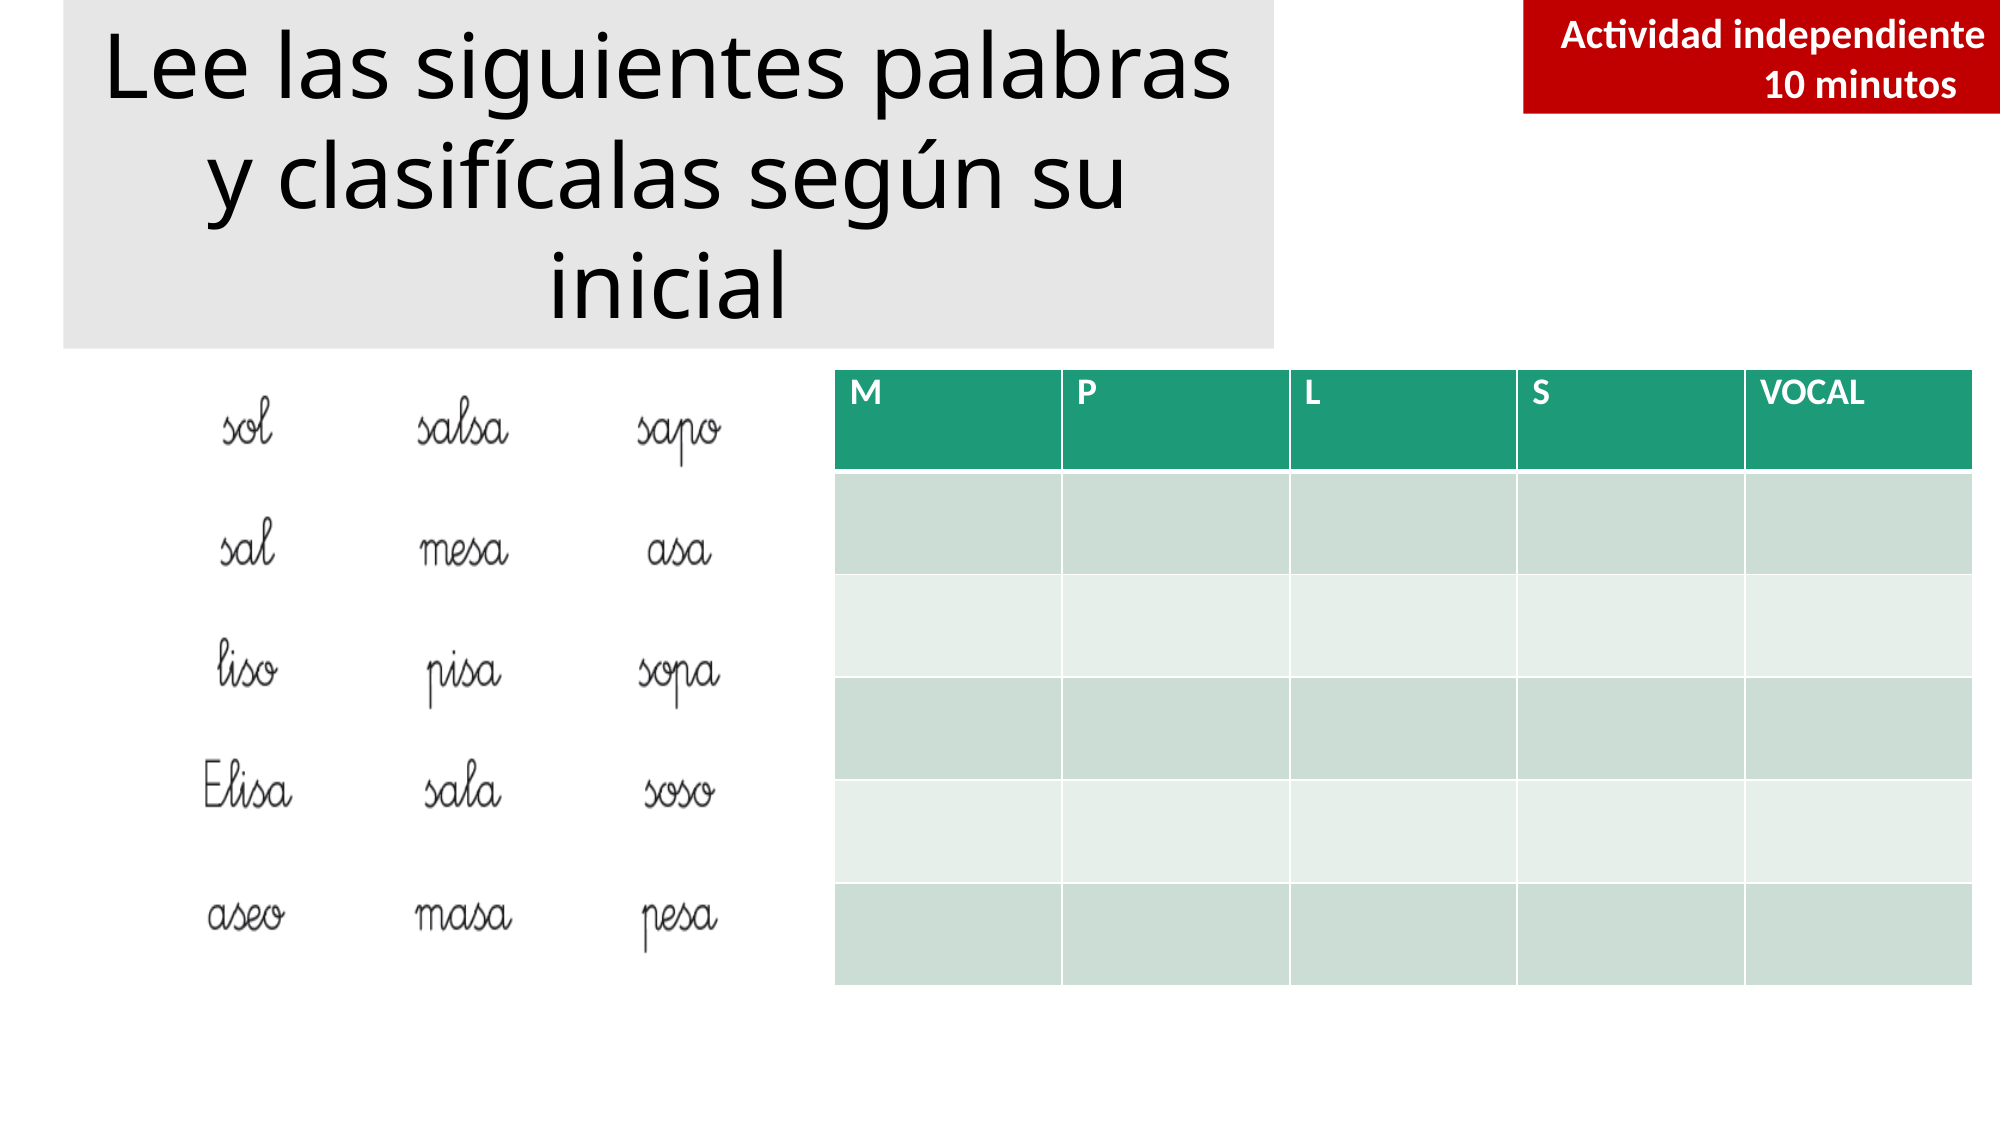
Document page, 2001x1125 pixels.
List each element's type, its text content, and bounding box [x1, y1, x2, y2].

title Lee las siguientes palabras y clasifícalas según su inicial [63, 0, 1274, 349]
table_header VOCAL [1746, 370, 1972, 469]
table_cell [1518, 781, 1744, 882]
table_cell [1746, 678, 1972, 779]
table_cell [1063, 474, 1289, 574]
table_cell [835, 678, 1061, 779]
table_cell [835, 474, 1061, 574]
table_cell [1063, 678, 1289, 779]
table_cell [1291, 678, 1516, 779]
table_cell [1518, 884, 1744, 985]
table_cell [1063, 884, 1289, 985]
table_cell [1746, 884, 1972, 985]
table_cell [835, 781, 1061, 882]
table_header P [1063, 370, 1289, 469]
table_cell [1063, 575, 1289, 676]
table_cell [1746, 575, 1972, 676]
table_cell [1518, 678, 1744, 779]
text_box Actividad independiente 10 minutos [1522, 0, 2000, 115]
table_cell [1746, 781, 1972, 882]
table_cell [835, 575, 1061, 676]
table_header L [1291, 370, 1516, 469]
table_cell [1291, 474, 1516, 574]
table_cell [1518, 474, 1744, 574]
table_cell [1518, 575, 1744, 676]
table_header S [1518, 370, 1744, 469]
table_cell [1291, 575, 1516, 676]
table_cell [1291, 781, 1516, 882]
table_header M [835, 370, 1061, 469]
table_cell [1746, 474, 1972, 574]
table_cell [1291, 884, 1516, 985]
table_cell [835, 884, 1061, 985]
picture [202, 389, 793, 1012]
table_cell [1063, 781, 1289, 882]
